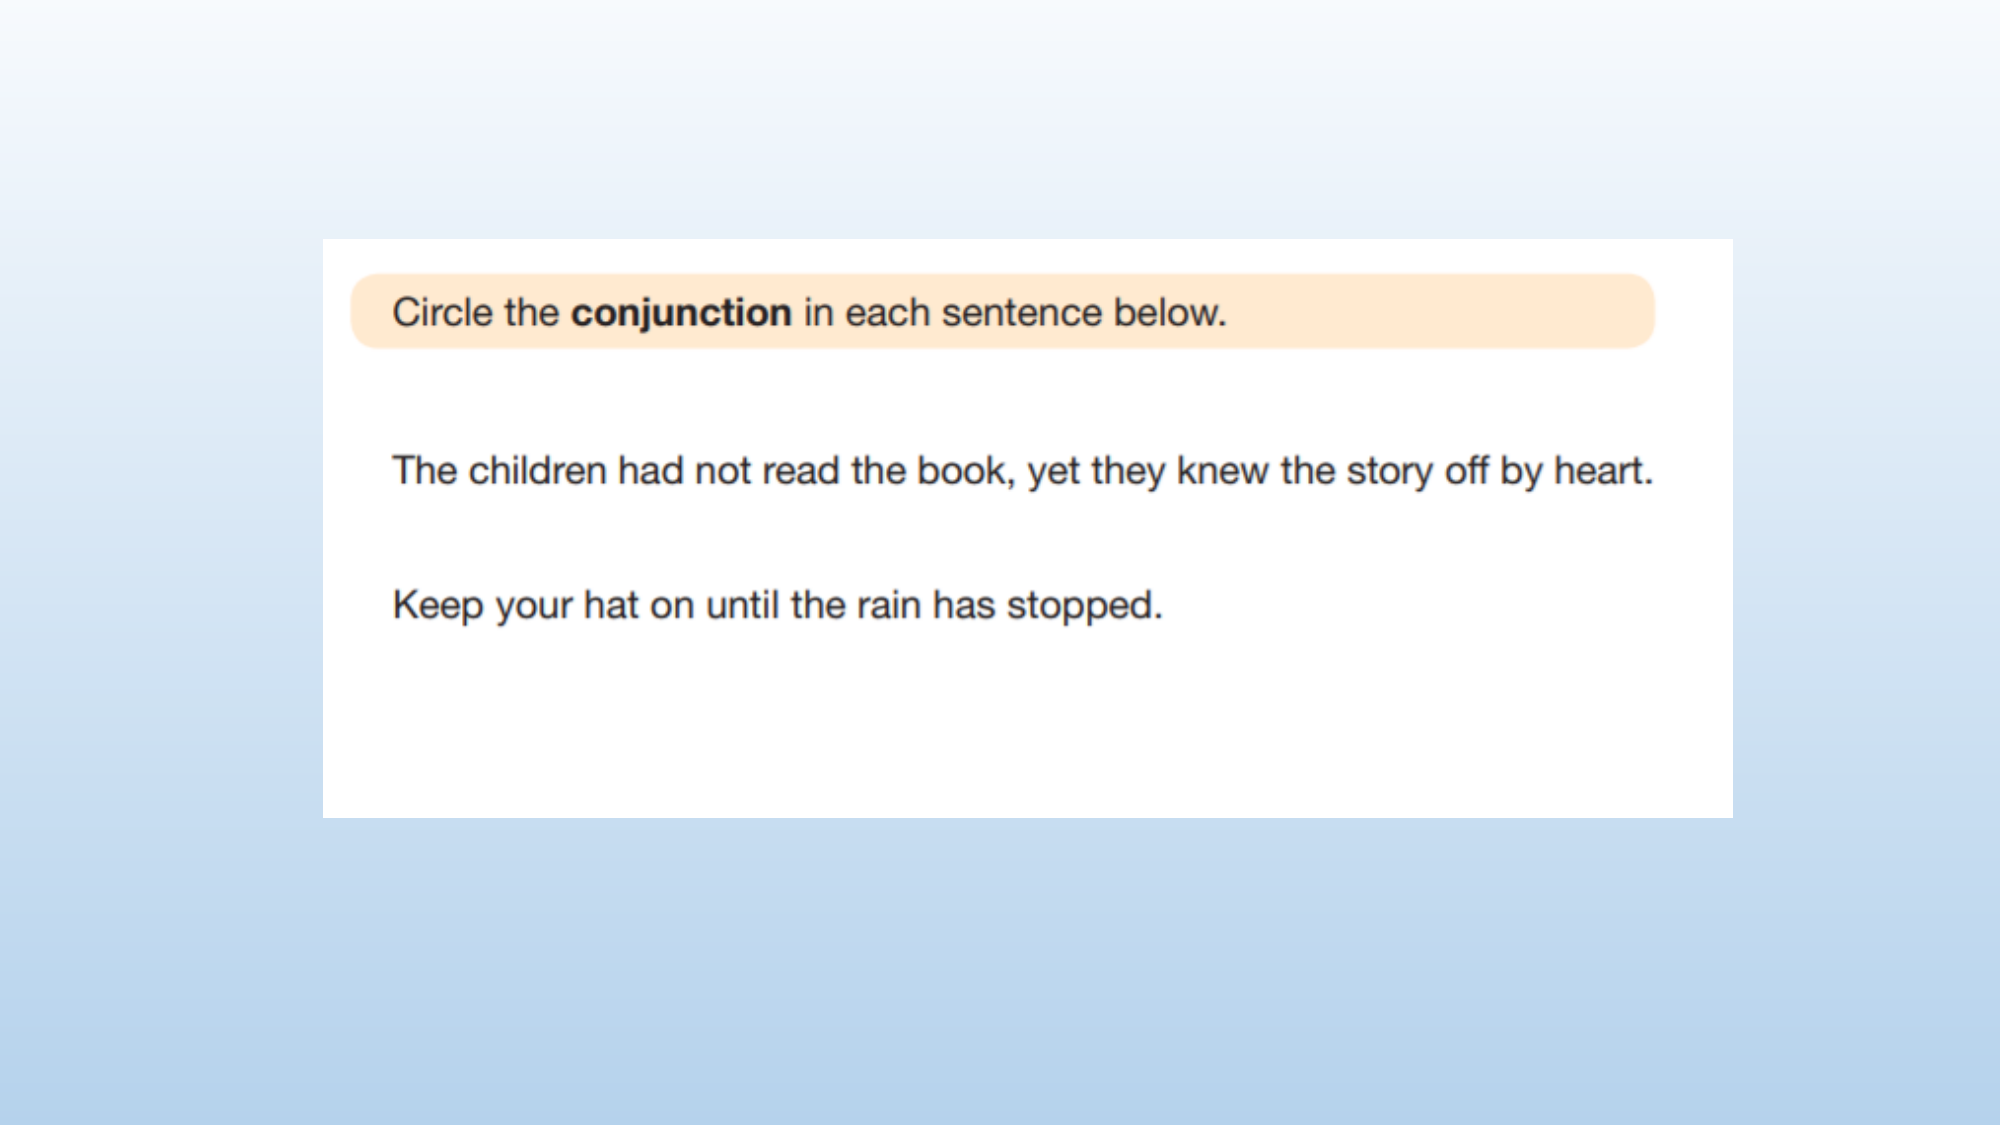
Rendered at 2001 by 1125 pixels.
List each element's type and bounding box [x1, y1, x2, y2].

picture [323, 239, 1734, 818]
